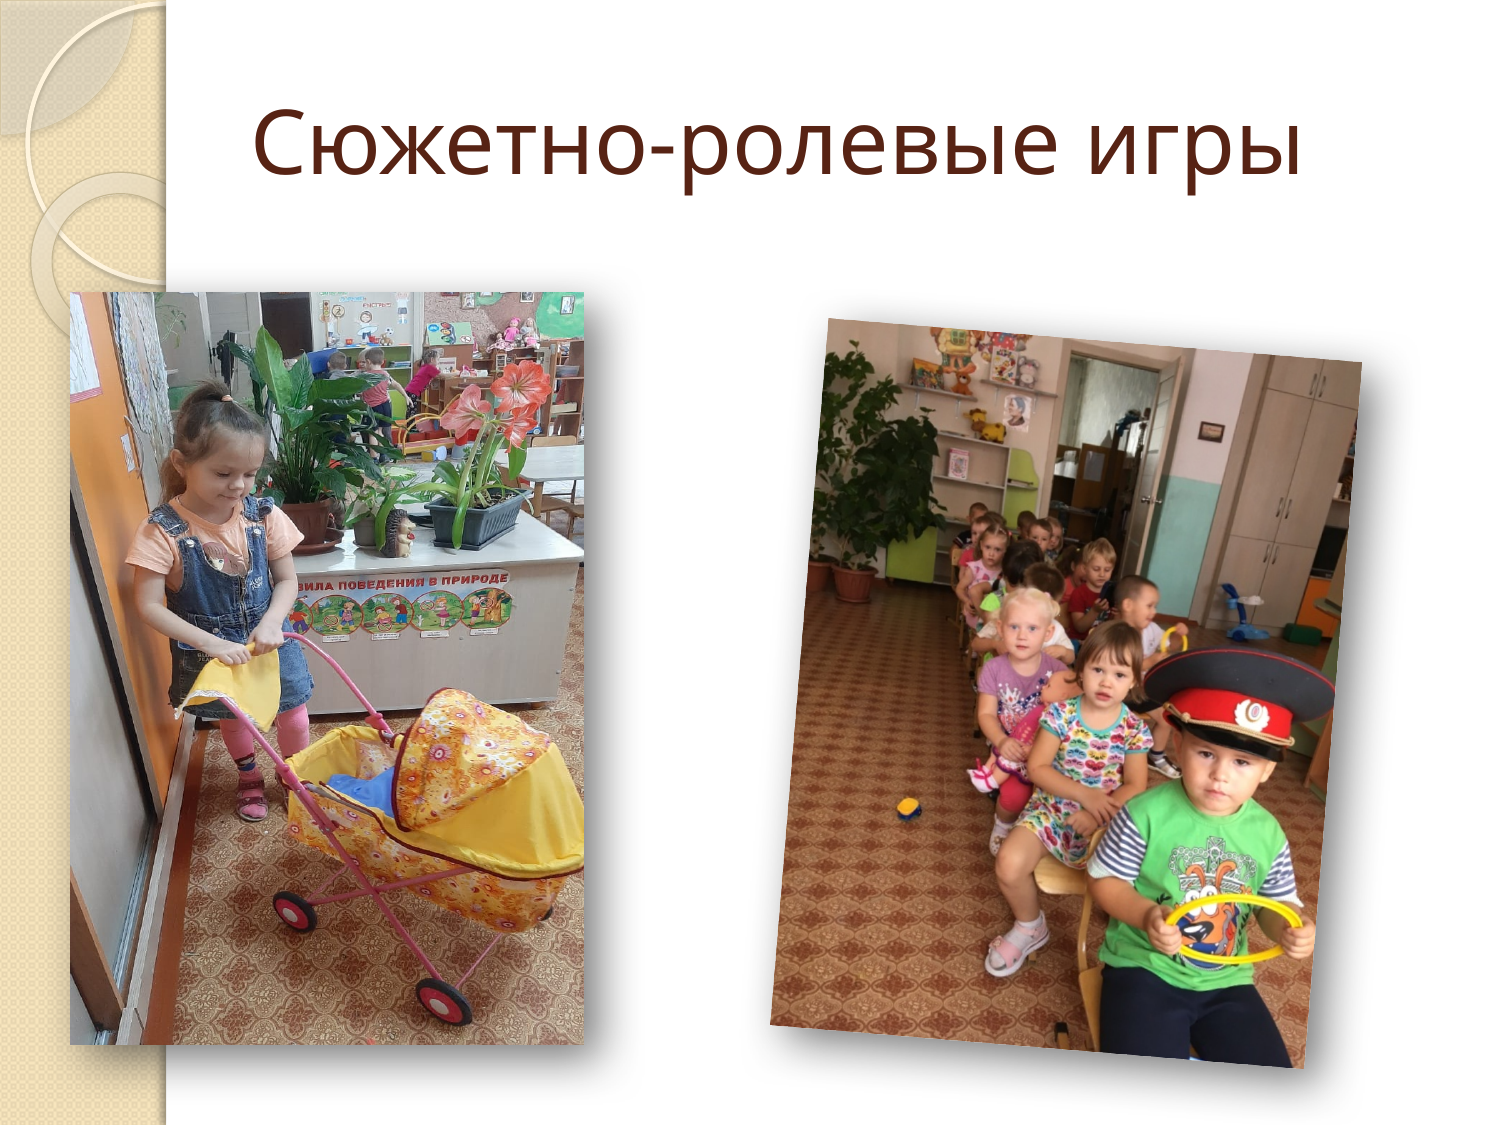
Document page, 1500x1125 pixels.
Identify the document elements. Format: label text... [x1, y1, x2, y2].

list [70, 292, 584, 1045]
picture [820, 319, 1362, 424]
title Сюжетно-ролевые игры [235, 45, 1466, 233]
picture [770, 961, 1313, 1068]
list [710, 424, 1421, 961]
